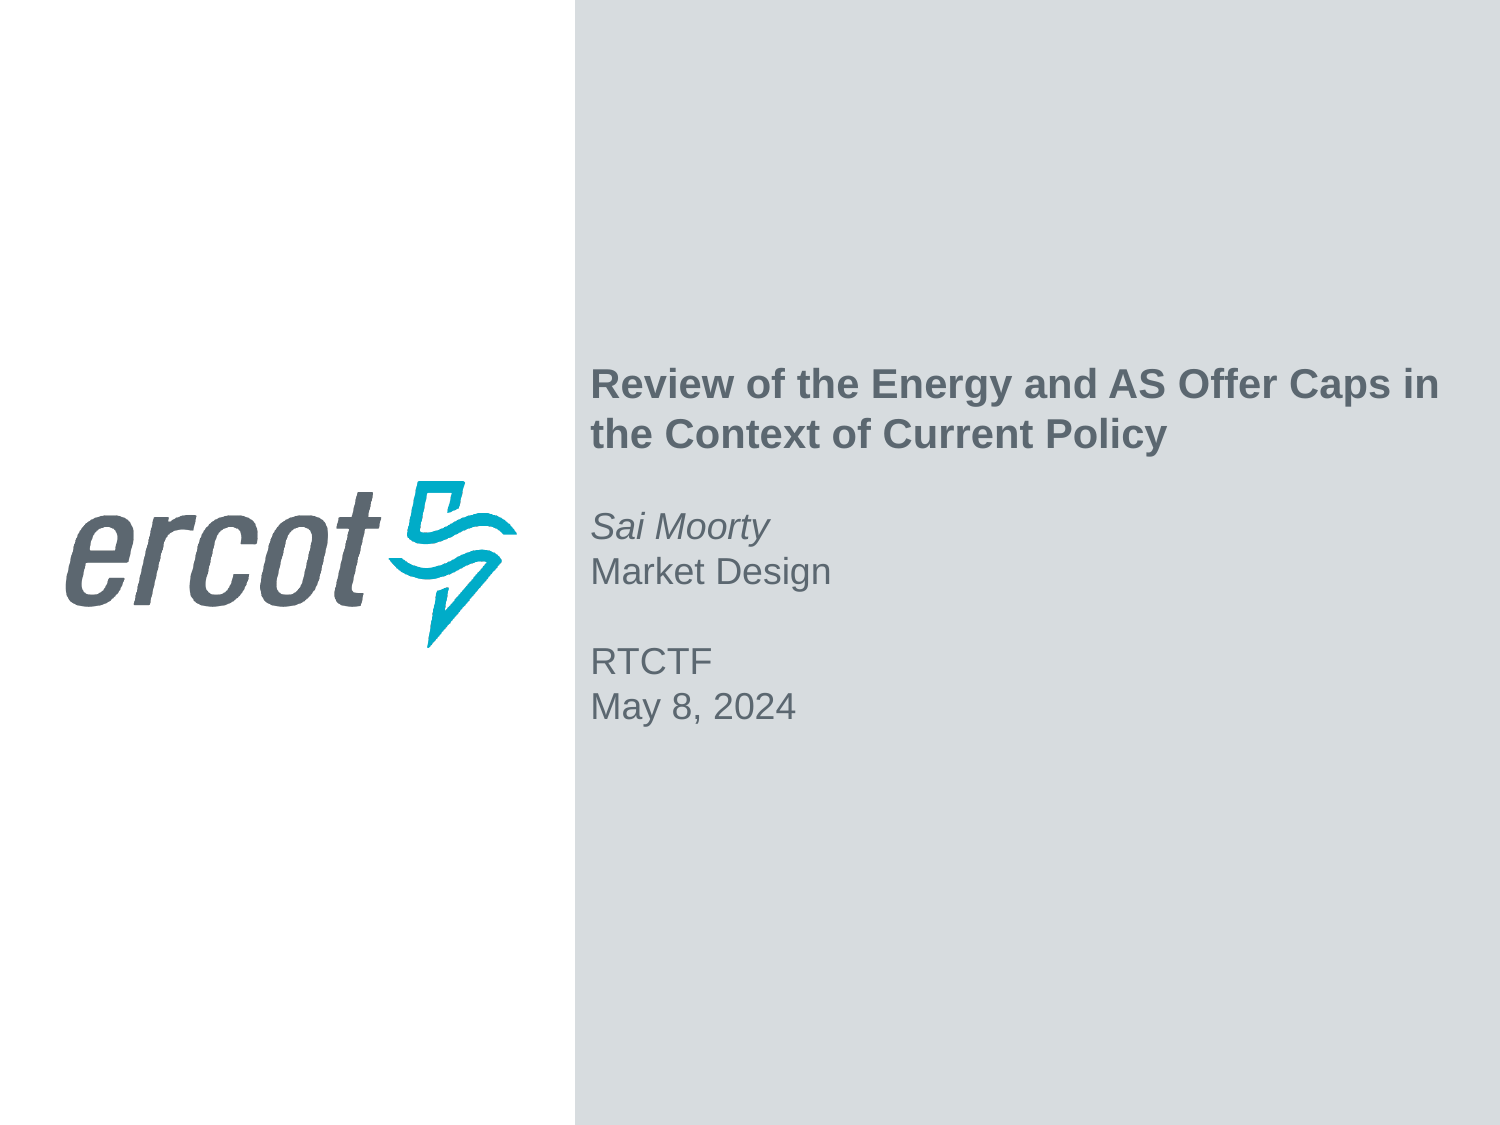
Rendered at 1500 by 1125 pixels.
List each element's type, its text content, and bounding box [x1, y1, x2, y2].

text_box Review of the Energy and AS Offer Caps in the Context of Current Policy Sai Moorty Market Design RTCTF May 8, 2024 [575, 349, 1500, 780]
picture [56, 471, 525, 654]
